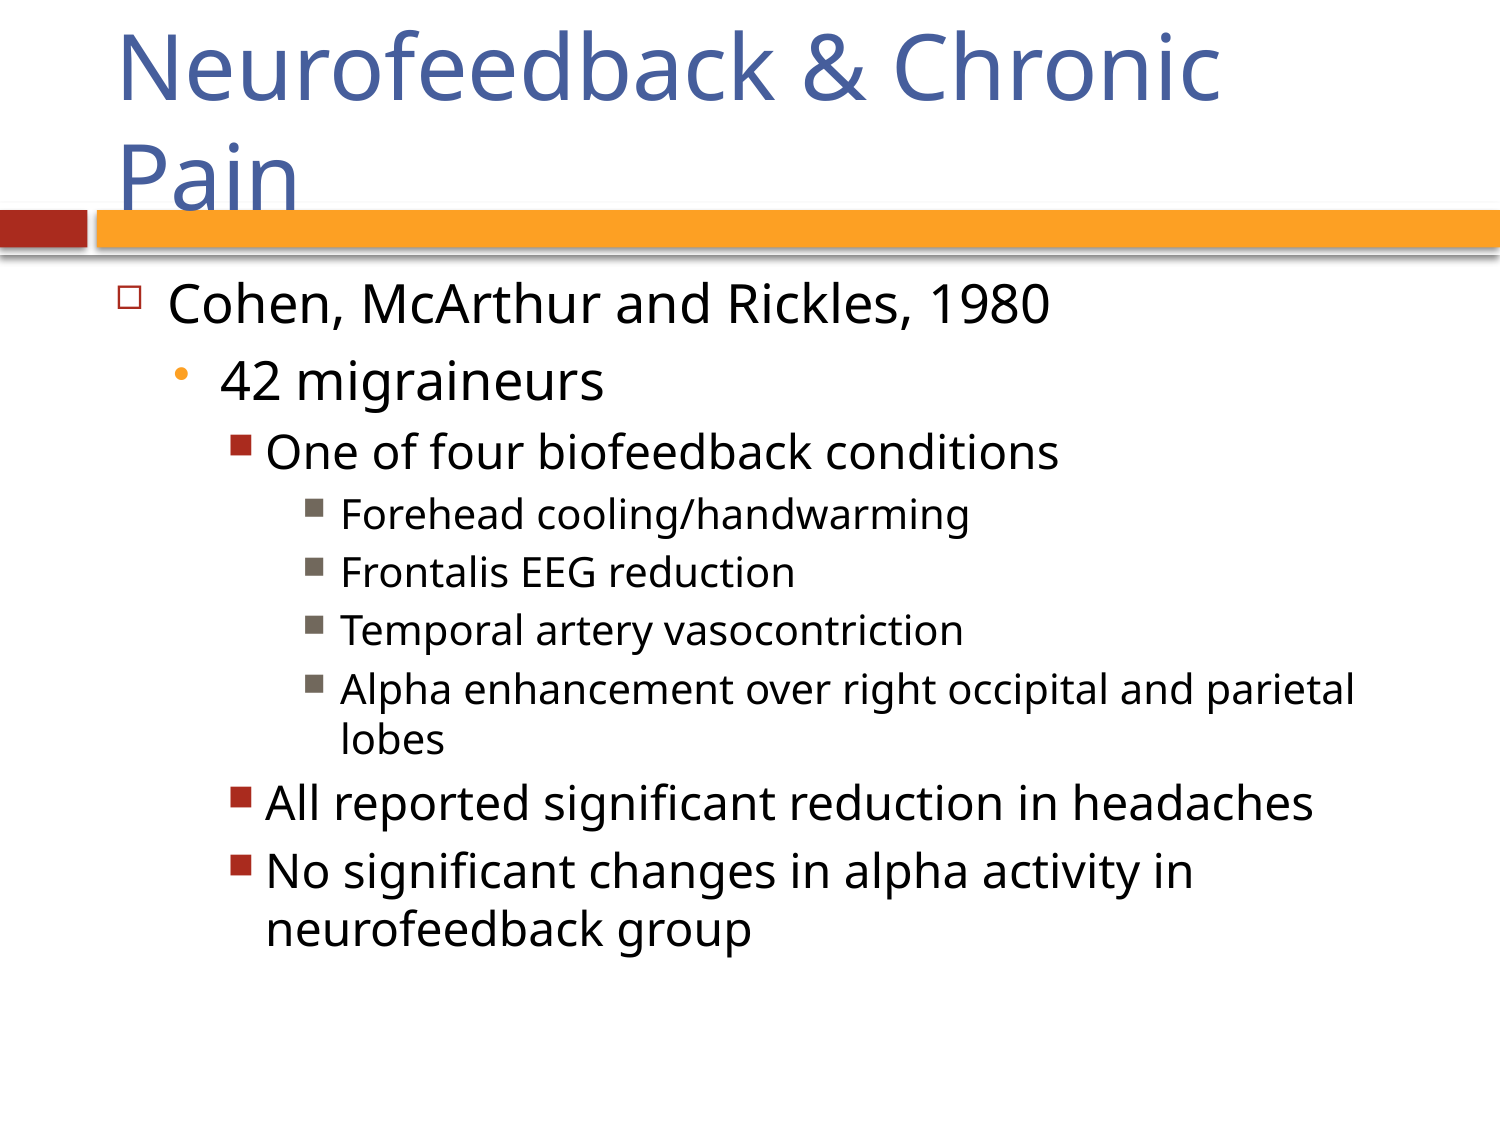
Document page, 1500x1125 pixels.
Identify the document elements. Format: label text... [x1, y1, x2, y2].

list Cohen, McArthur and Rickles, 1980 42 migraineurs One of four biofeedback conditions Forehead cooling/handwarming Frontalis EEG reduction Temporal artery vasocontriction Alpha enhancement over right occipital and parietal lobes All reported significant reduction in headaches No significant changes in alpha activity in neurofeedback group [100, 262, 1438, 1000]
title Neurofeedback & Chronic Pain [100, 37, 1438, 200]
